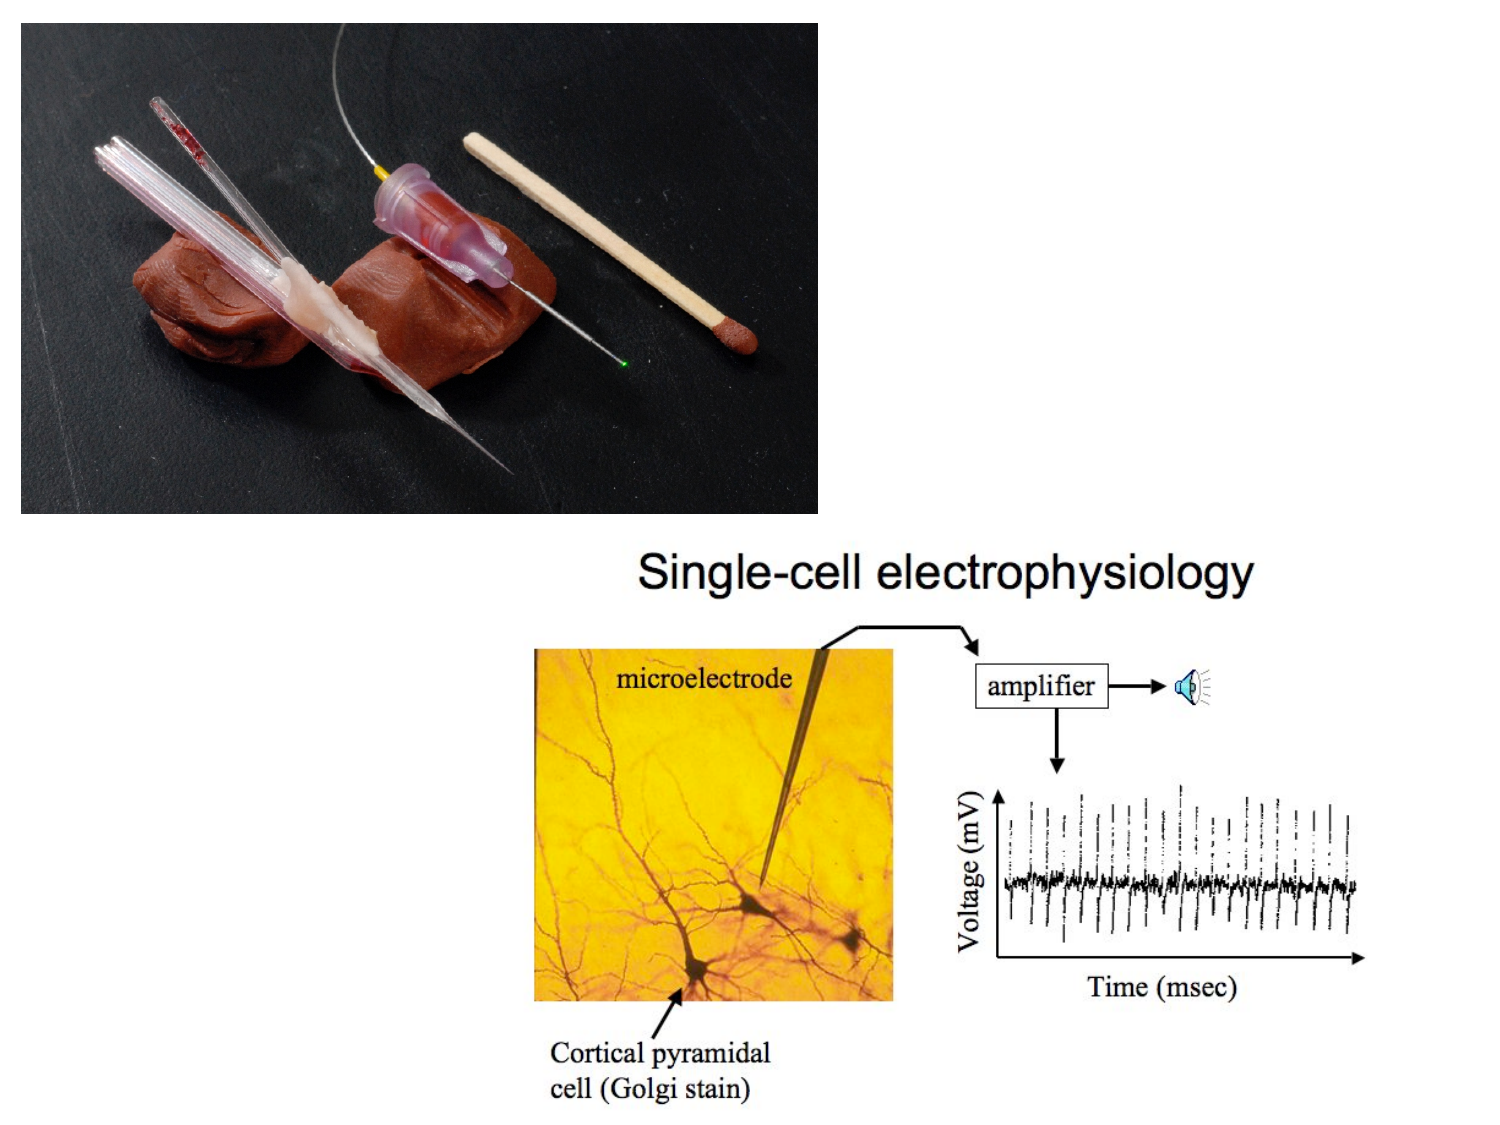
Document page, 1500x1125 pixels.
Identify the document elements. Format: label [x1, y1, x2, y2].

picture [21, 23, 1387, 1125]
